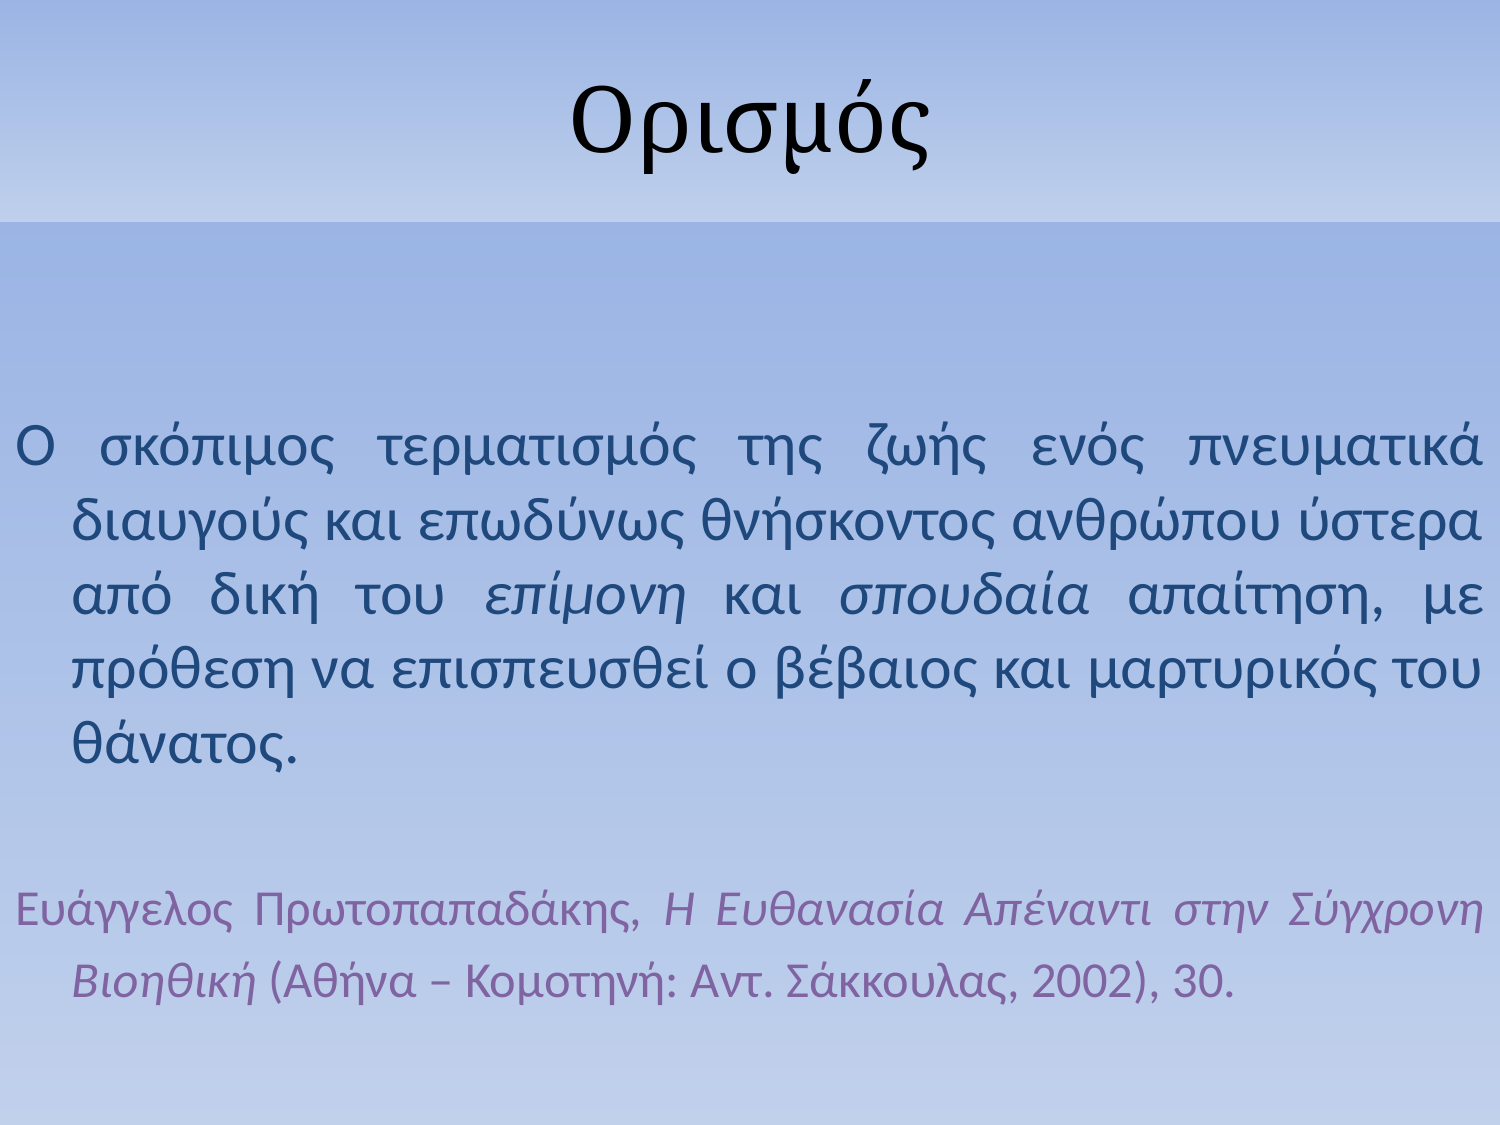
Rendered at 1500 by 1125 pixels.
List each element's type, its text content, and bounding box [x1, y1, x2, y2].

title Ορισμός [0, 0, 1500, 222]
list Ο σκόπιμος τερματισμός της ζωής ενός πνευματικά διαυγούς και επωδύνως θνήσκοντος ανθρώπου ύστερα από δική του επίμονη και σπουδαία απαίτηση, με πρόθεση να επισπευσθεί ο βέβαιος και μαρτυρικός του θάνατος. Ευάγγελος Πρωτοπαπαδάκης, Η Ευθανασία Απέναντι στην Σύγχρονη Βιοηθική (Αθήνα – Κομοτηνή: Αντ. Σάκκουλας, 2002), 30. [0, 222, 1500, 1125]
